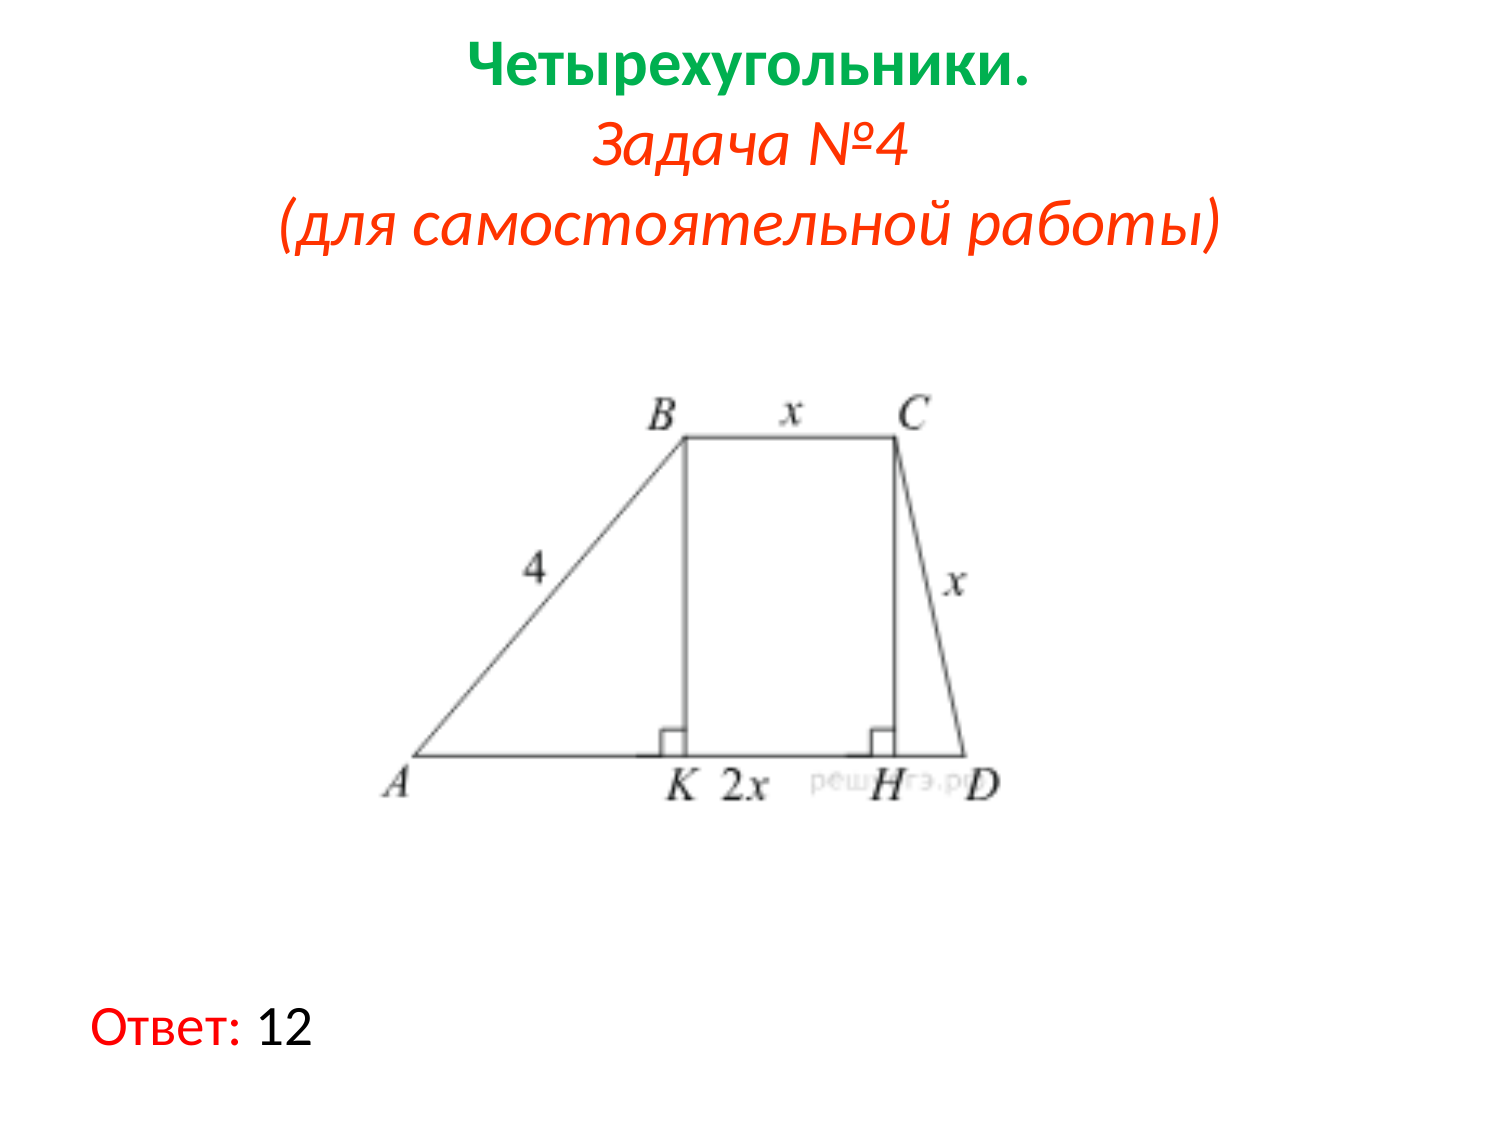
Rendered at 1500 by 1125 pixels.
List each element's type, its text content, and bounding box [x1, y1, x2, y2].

title Четырехугольники. Задача №4 (для самостоятельной работы) [75, 45, 1425, 233]
picture [359, 373, 1098, 835]
